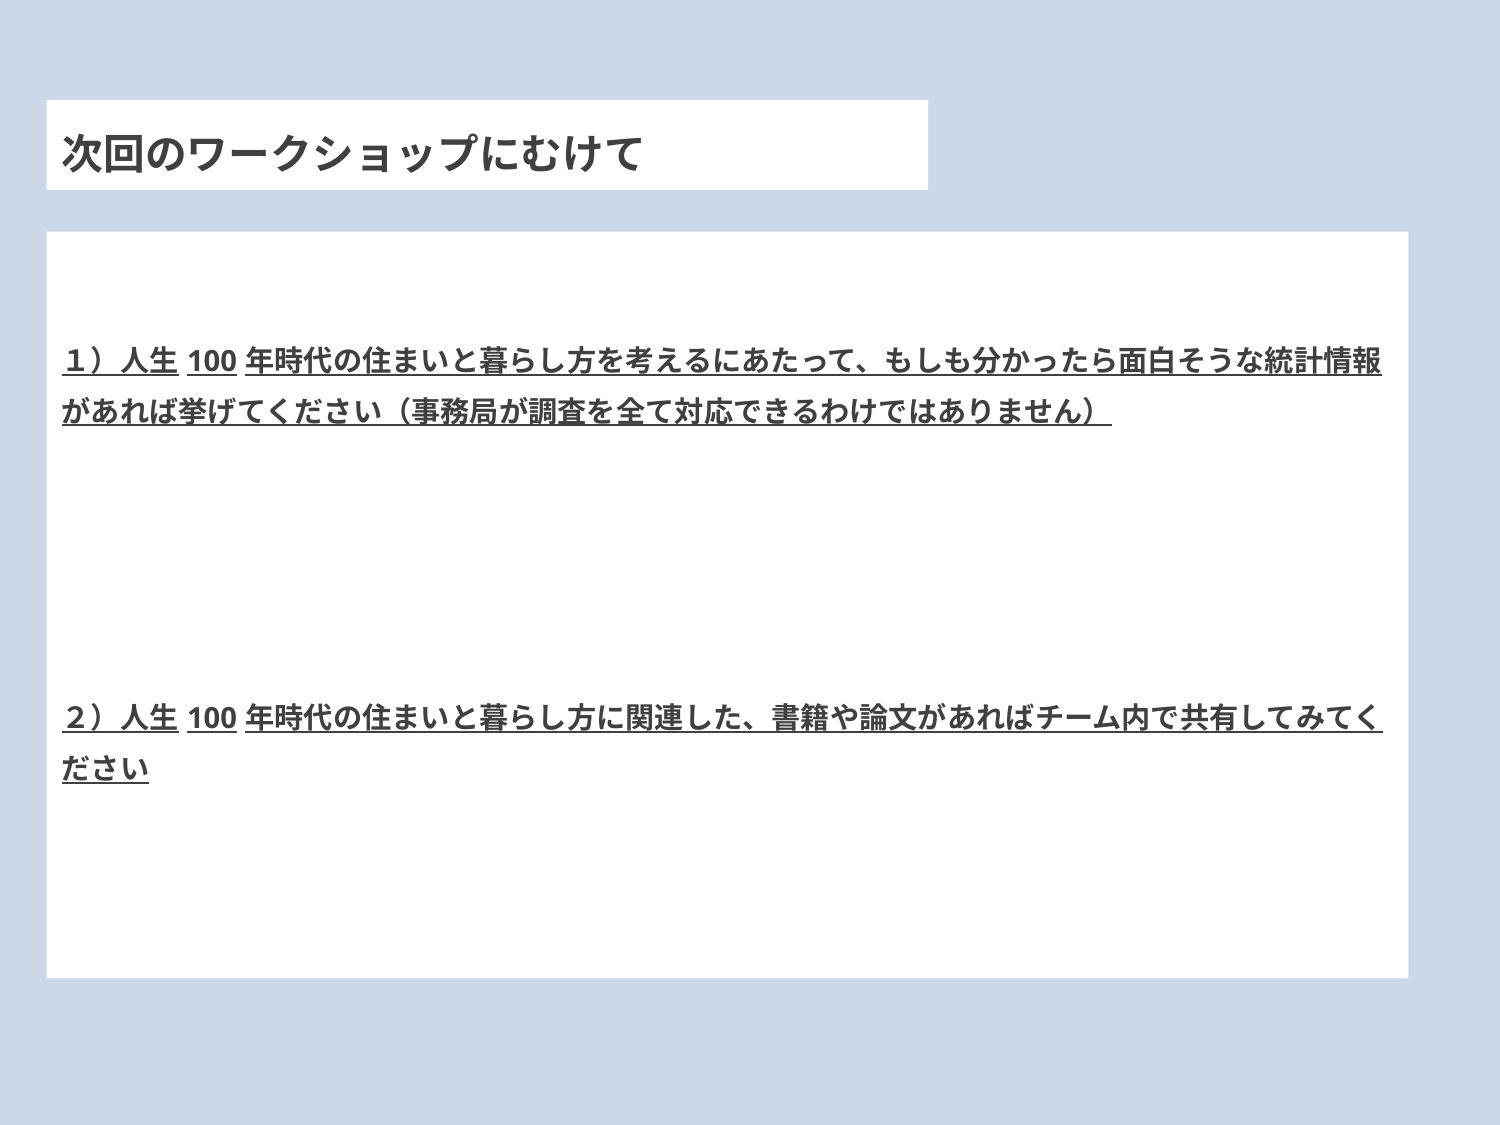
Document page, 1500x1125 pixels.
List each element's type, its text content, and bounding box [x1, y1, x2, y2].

text_box 次回のワークショップにむけて [46, 99, 929, 191]
title １）人生100年時代の住まいと暮らし方を考えるにあたって、もしも分かったら面白そうな統計情報があれば挙げてください（事務局が調査を全て対応できるわけではありません） ２）人生100年時代の住まいと暮らし方に関連した、書籍や論文があればチーム内で共有してみてください [46, 231, 1409, 979]
